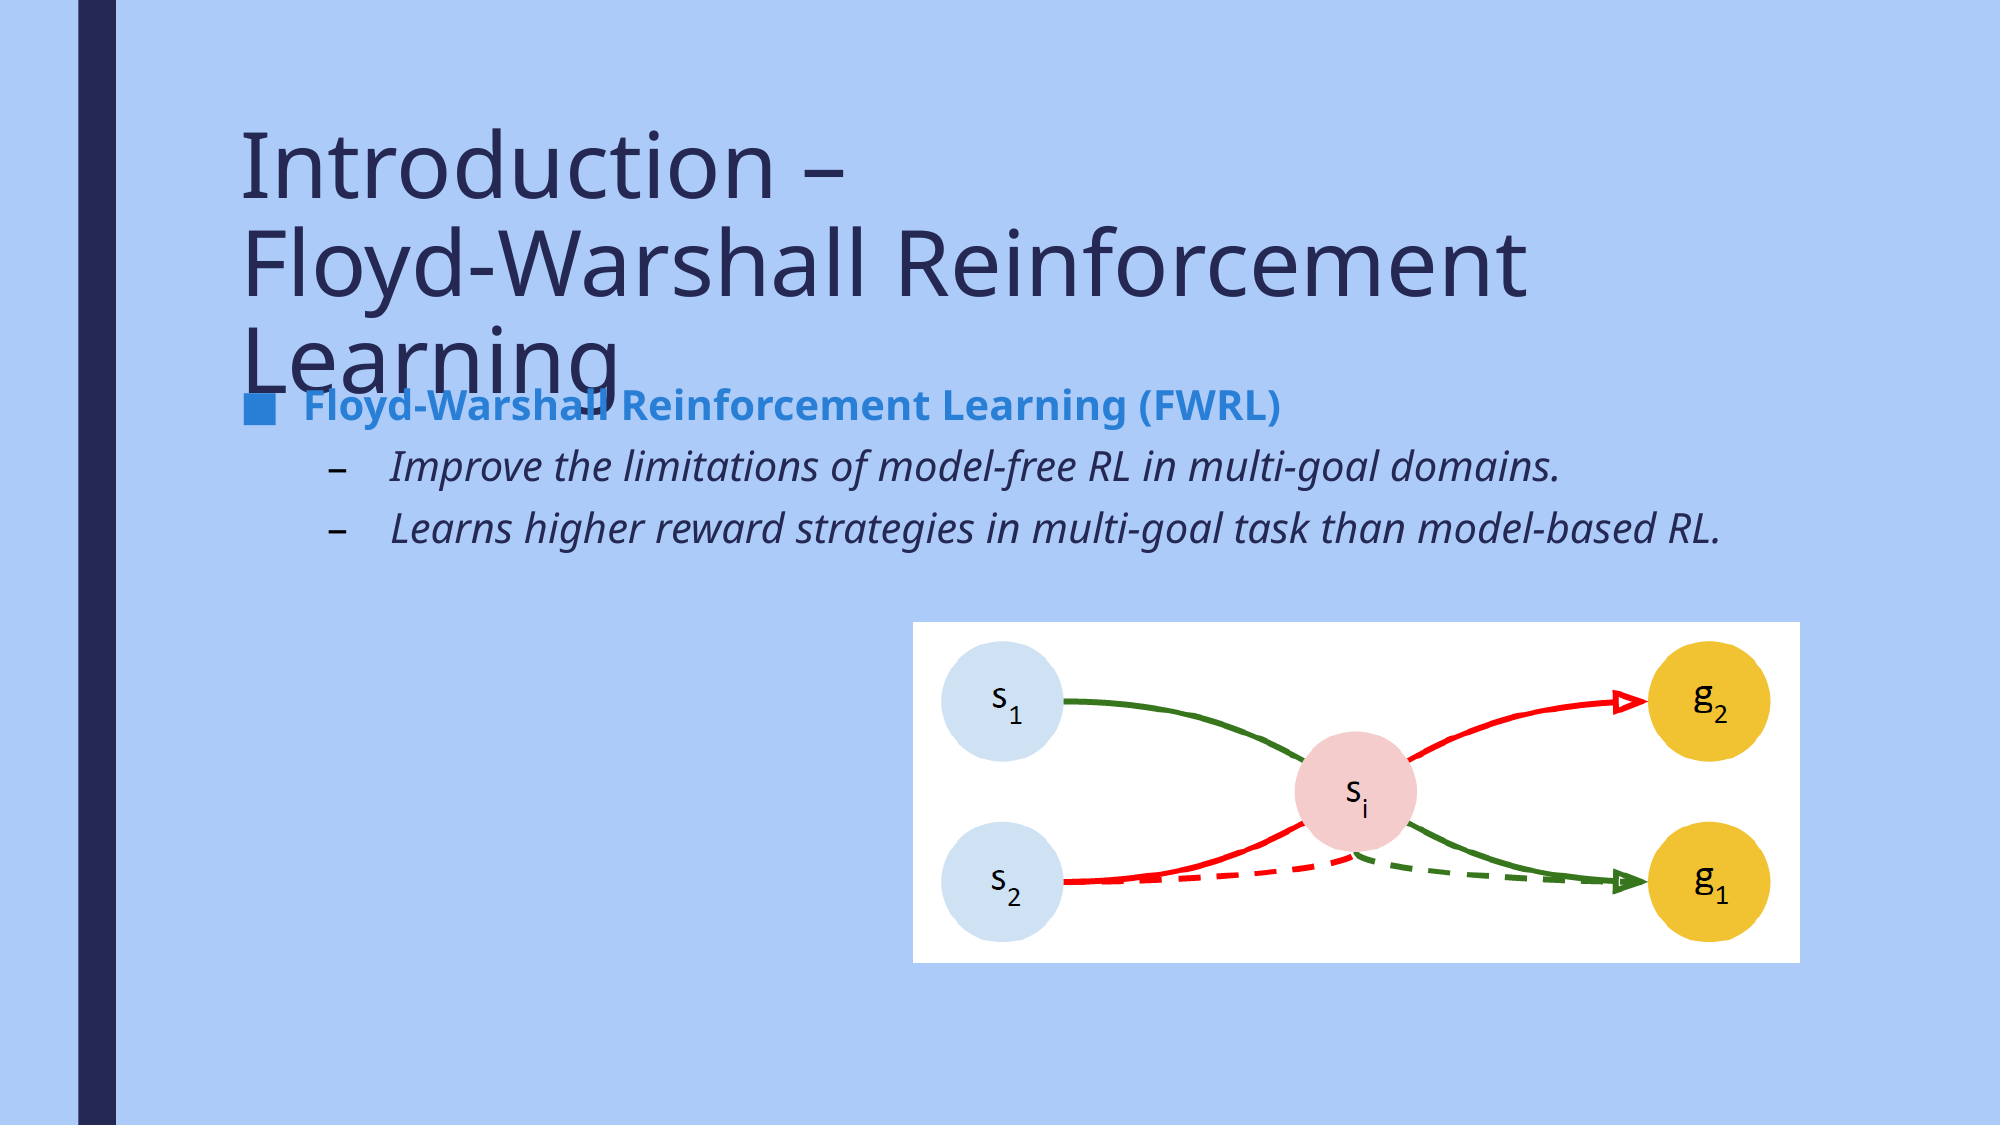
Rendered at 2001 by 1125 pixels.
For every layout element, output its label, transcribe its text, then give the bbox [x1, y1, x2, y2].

title Introduction – Floyd-Warshall Reinforcement Learning [225, 112, 1800, 357]
picture [913, 622, 1800, 963]
list Floyd-Warshall Reinforcement Learning (FWRL) Improve the limitations of model-free RL in multi-goal domains. Learns higher reward strategies in multi-goal task than model-based RL. [225, 375, 1800, 963]
